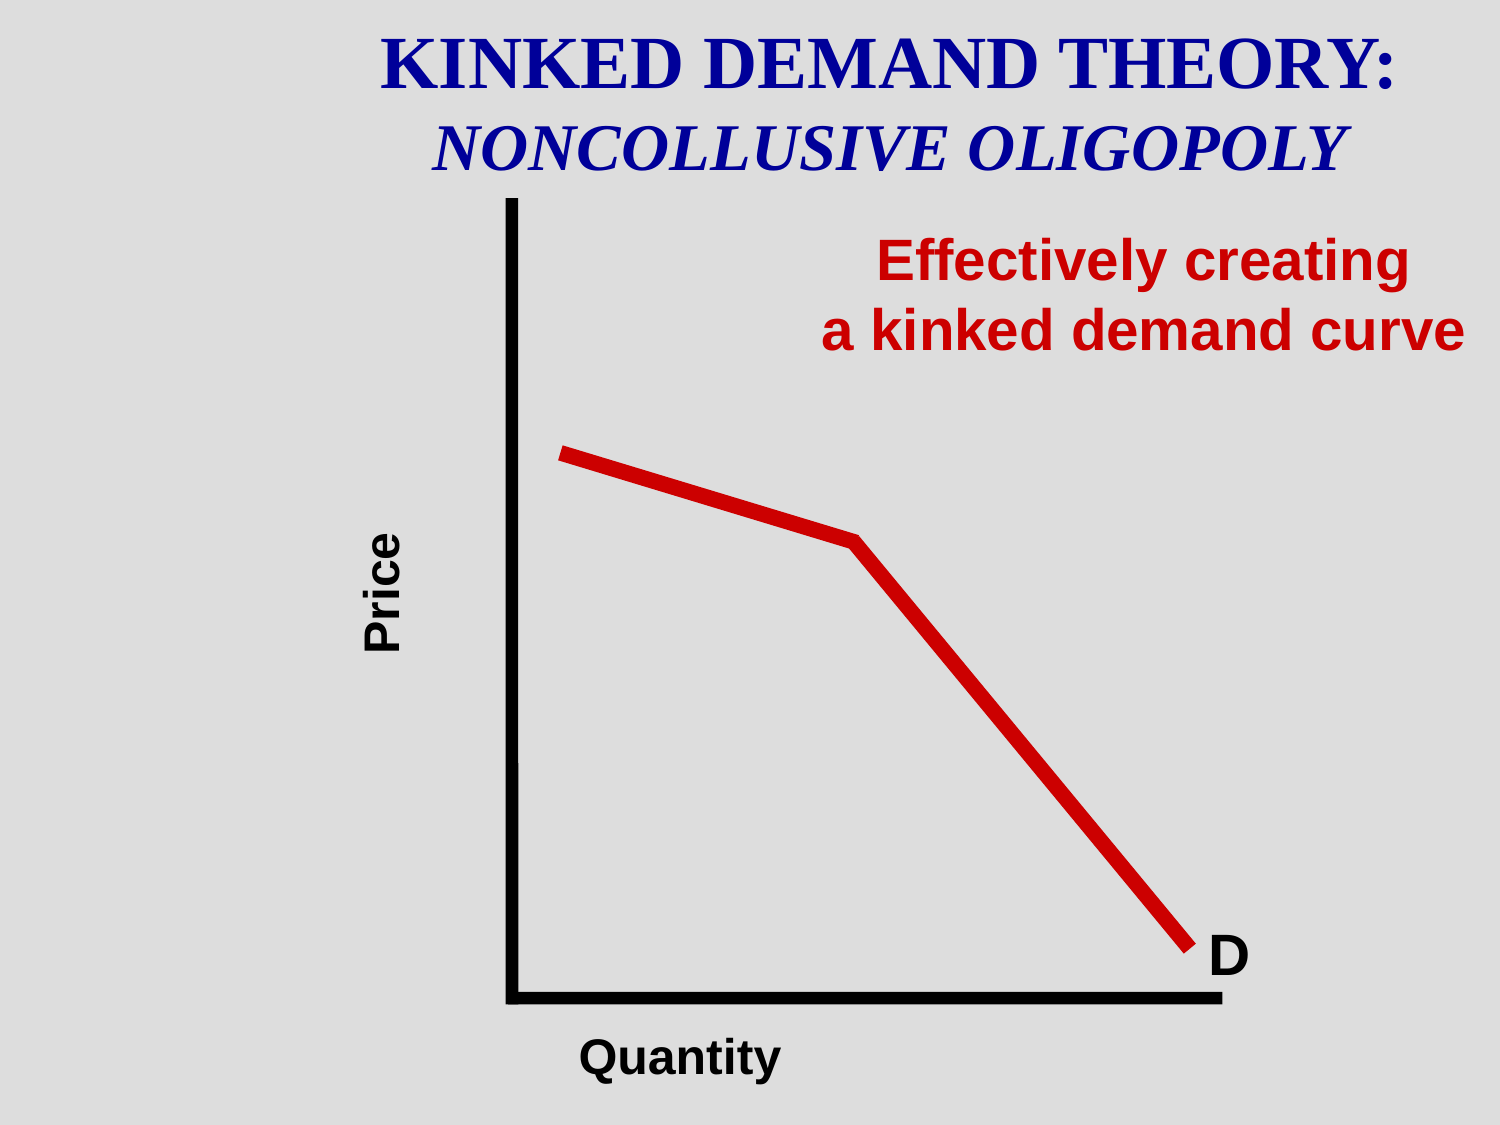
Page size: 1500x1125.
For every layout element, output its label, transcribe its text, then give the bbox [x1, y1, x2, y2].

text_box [507, 198, 1223, 1005]
text_box KINKED DEMAND THEORY: NONCOLLUSIVE OLIGOPOLY [365, 6, 1415, 191]
text_box D [1223, 910, 1327, 995]
text_box Price [341, 517, 417, 670]
text_box Effectively creating a kinked demand curve [1223, 214, 1482, 370]
text_box Quantity [563, 1017, 797, 1092]
